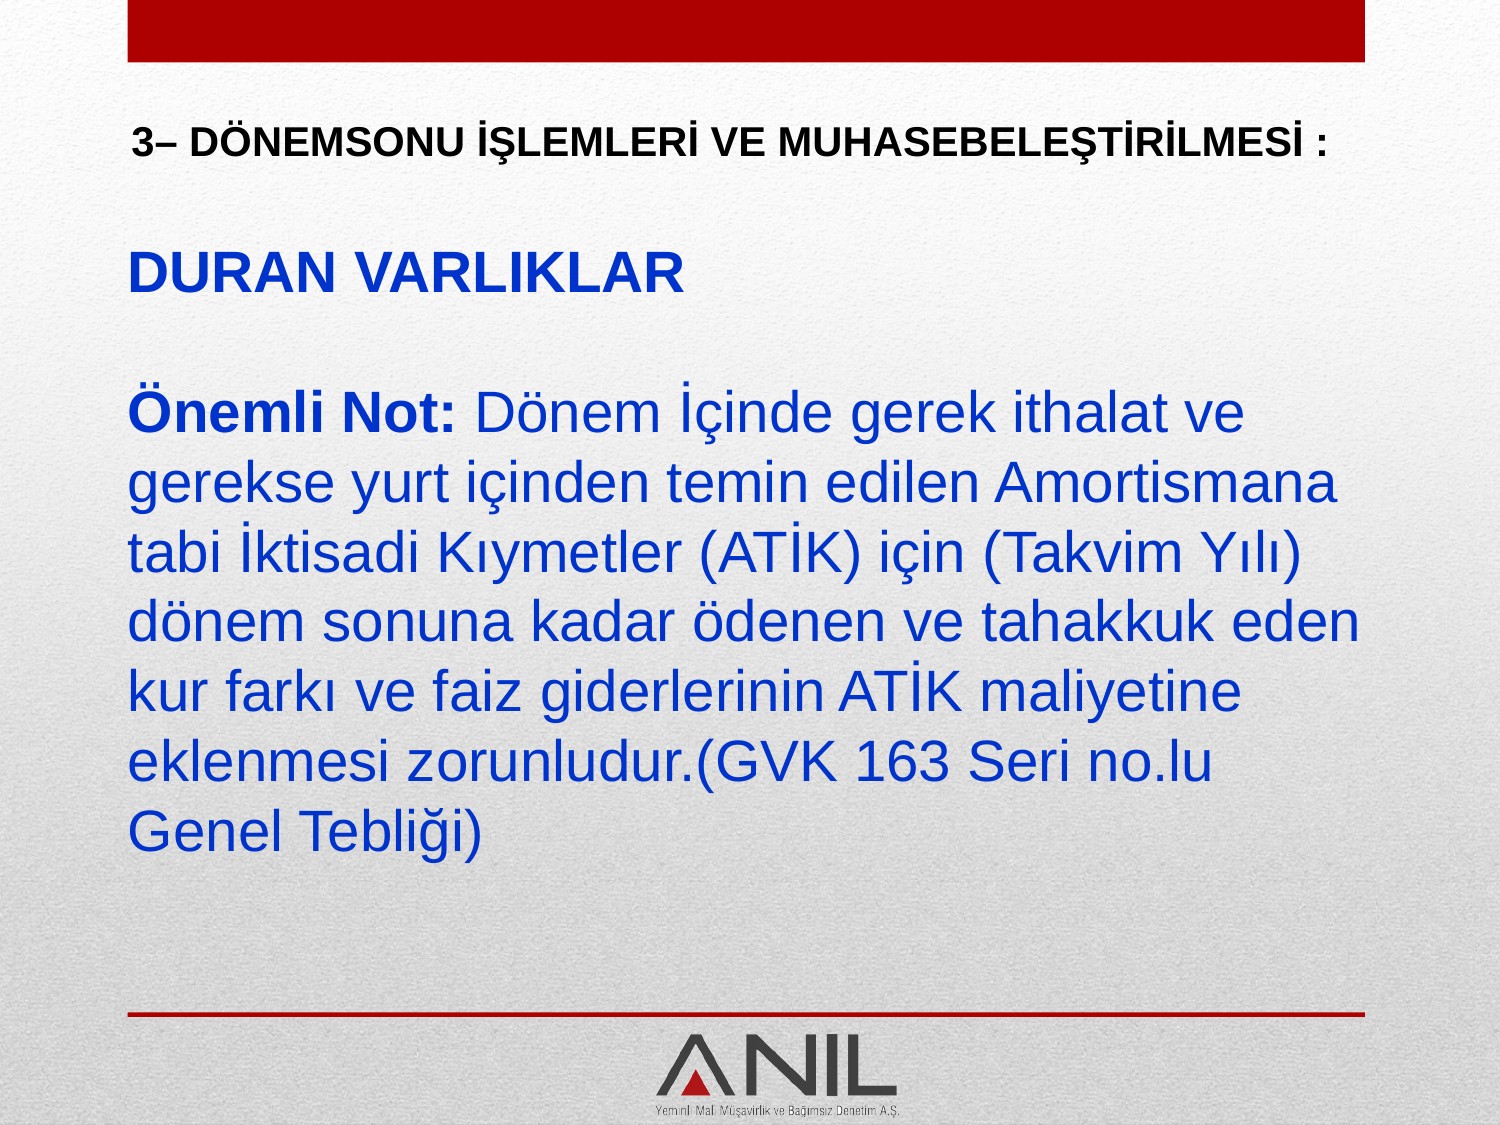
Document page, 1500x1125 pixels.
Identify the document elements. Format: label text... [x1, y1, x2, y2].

text_box 3– DÖNEMSONU İŞLEMLERİ VE MUHASEBELEŞTİRİLMESİ : [116, 107, 1459, 172]
picture [654, 1034, 900, 1119]
title DURAN VARLIKLAR Önemli Not: Dönem İçinde gerek ithalat ve gerekse yurt içinden temin edilen Amortismana tabi İktisadi Kıymetler (ATİK) için (Takvim Yılı) dönem sonuna kadar ödenen ve tahakkuk eden kur farkı ve faiz giderlerinin ATİK maliyetine eklenmesi zorunludur.(GVK 163 Seri no.lu Genel Tebliği) [112, 0, 1388, 941]
